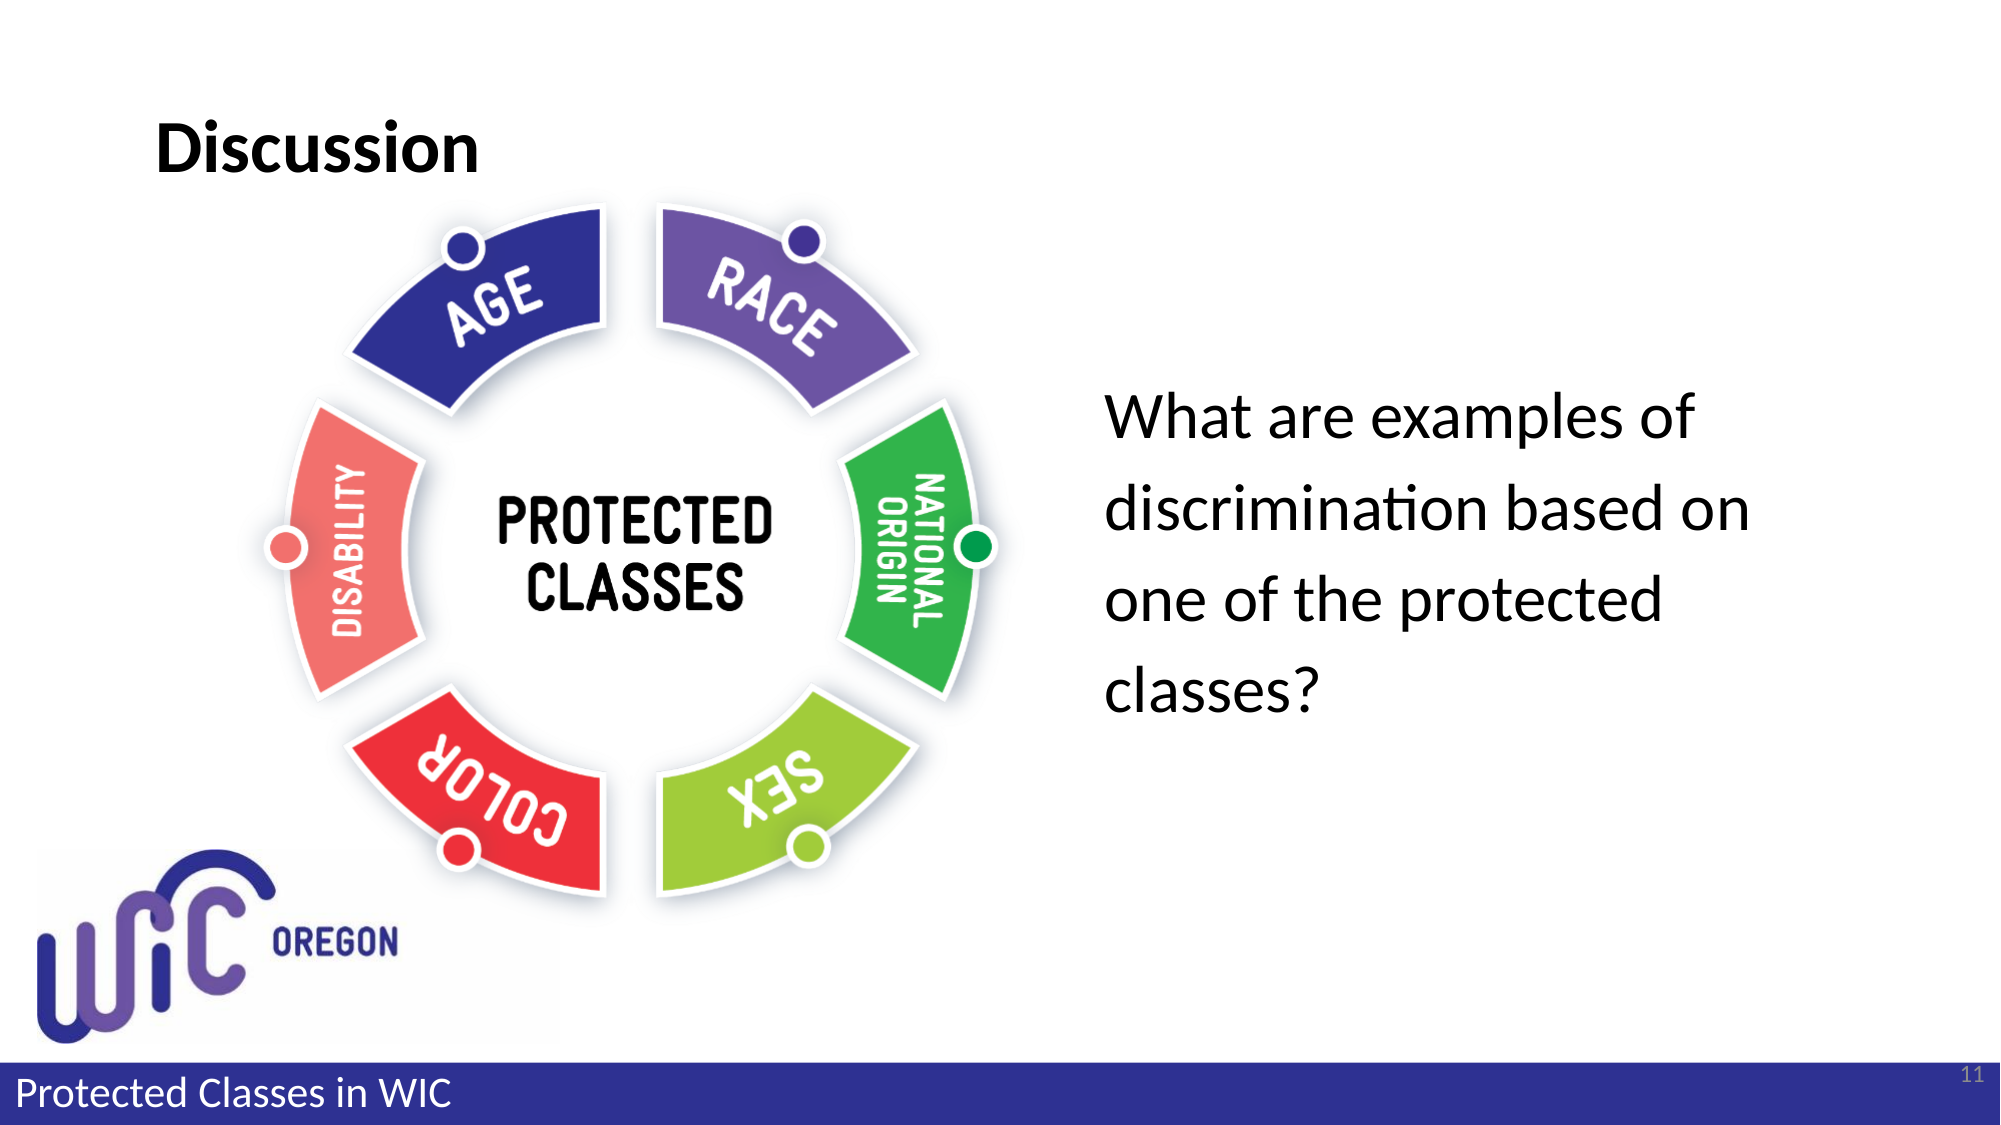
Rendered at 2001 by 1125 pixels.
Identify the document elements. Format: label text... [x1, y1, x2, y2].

slide_number 11 [1550, 1042, 2000, 1103]
picture [37, 124, 1088, 1044]
list Discussion [140, 99, 1837, 313]
text_box What are examples of discrimination based on one of the protected classes? [1090, 353, 1878, 767]
list Protected Classes in WIC [0, 1062, 2000, 1125]
